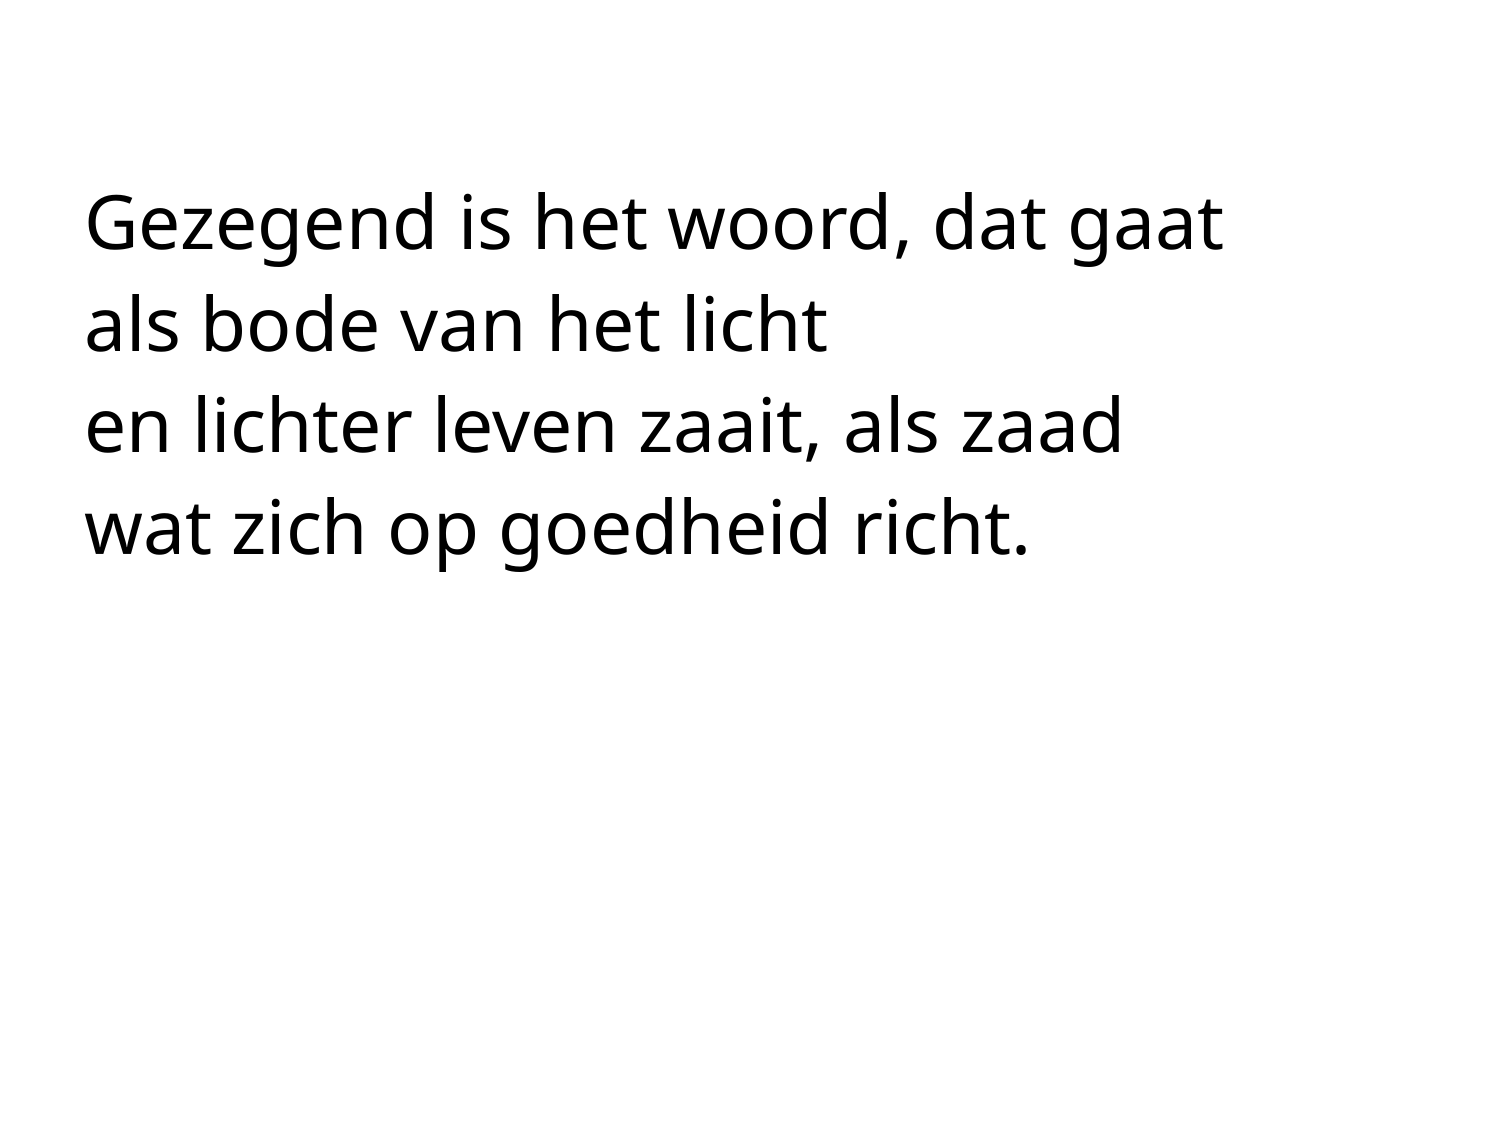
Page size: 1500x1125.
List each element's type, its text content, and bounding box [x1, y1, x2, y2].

list Gezegend is het woord, dat gaat als bode van het licht en lichter leven zaait, als zaad wat zich op goedheid richt. [69, 176, 1397, 1014]
